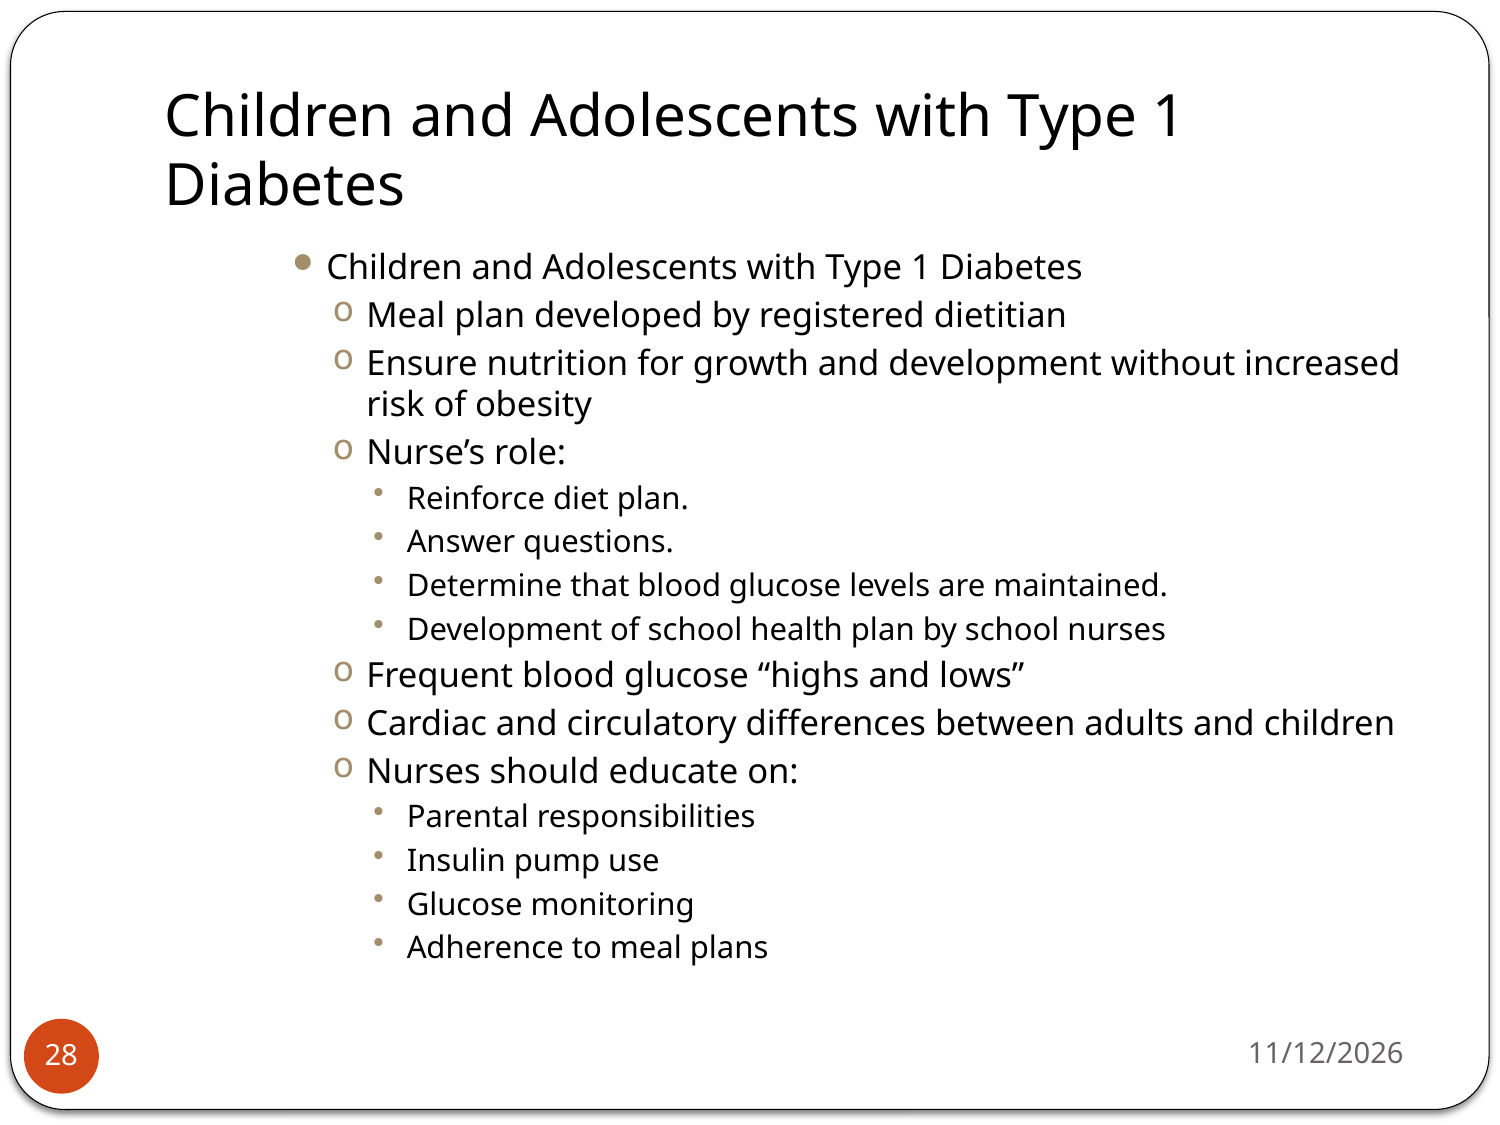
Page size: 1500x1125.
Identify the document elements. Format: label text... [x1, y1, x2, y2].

title Children and Adolescents with Type 1 Diabetes [150, 45, 1425, 233]
list Children and Adolescents with Type 1 Diabetes Meal plan developed by registered dietitian Ensure nutrition for growth and development without increased risk of obesity Nurse’s role: Reinforce diet plan. Answer questions. Determine that blood glucose levels are maintained. Development of school health plan by school nurses Frequent blood glucose “highs and lows” Cardiac and circulatory differences between adults and children Nurses should educate on: Parental responsibilities Insulin pump use Glucose monitoring Adherence to meal plans [150, 237, 1425, 988]
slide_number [1012, 1015, 1419, 1094]
slide_number 28 [23, 1018, 99, 1094]
